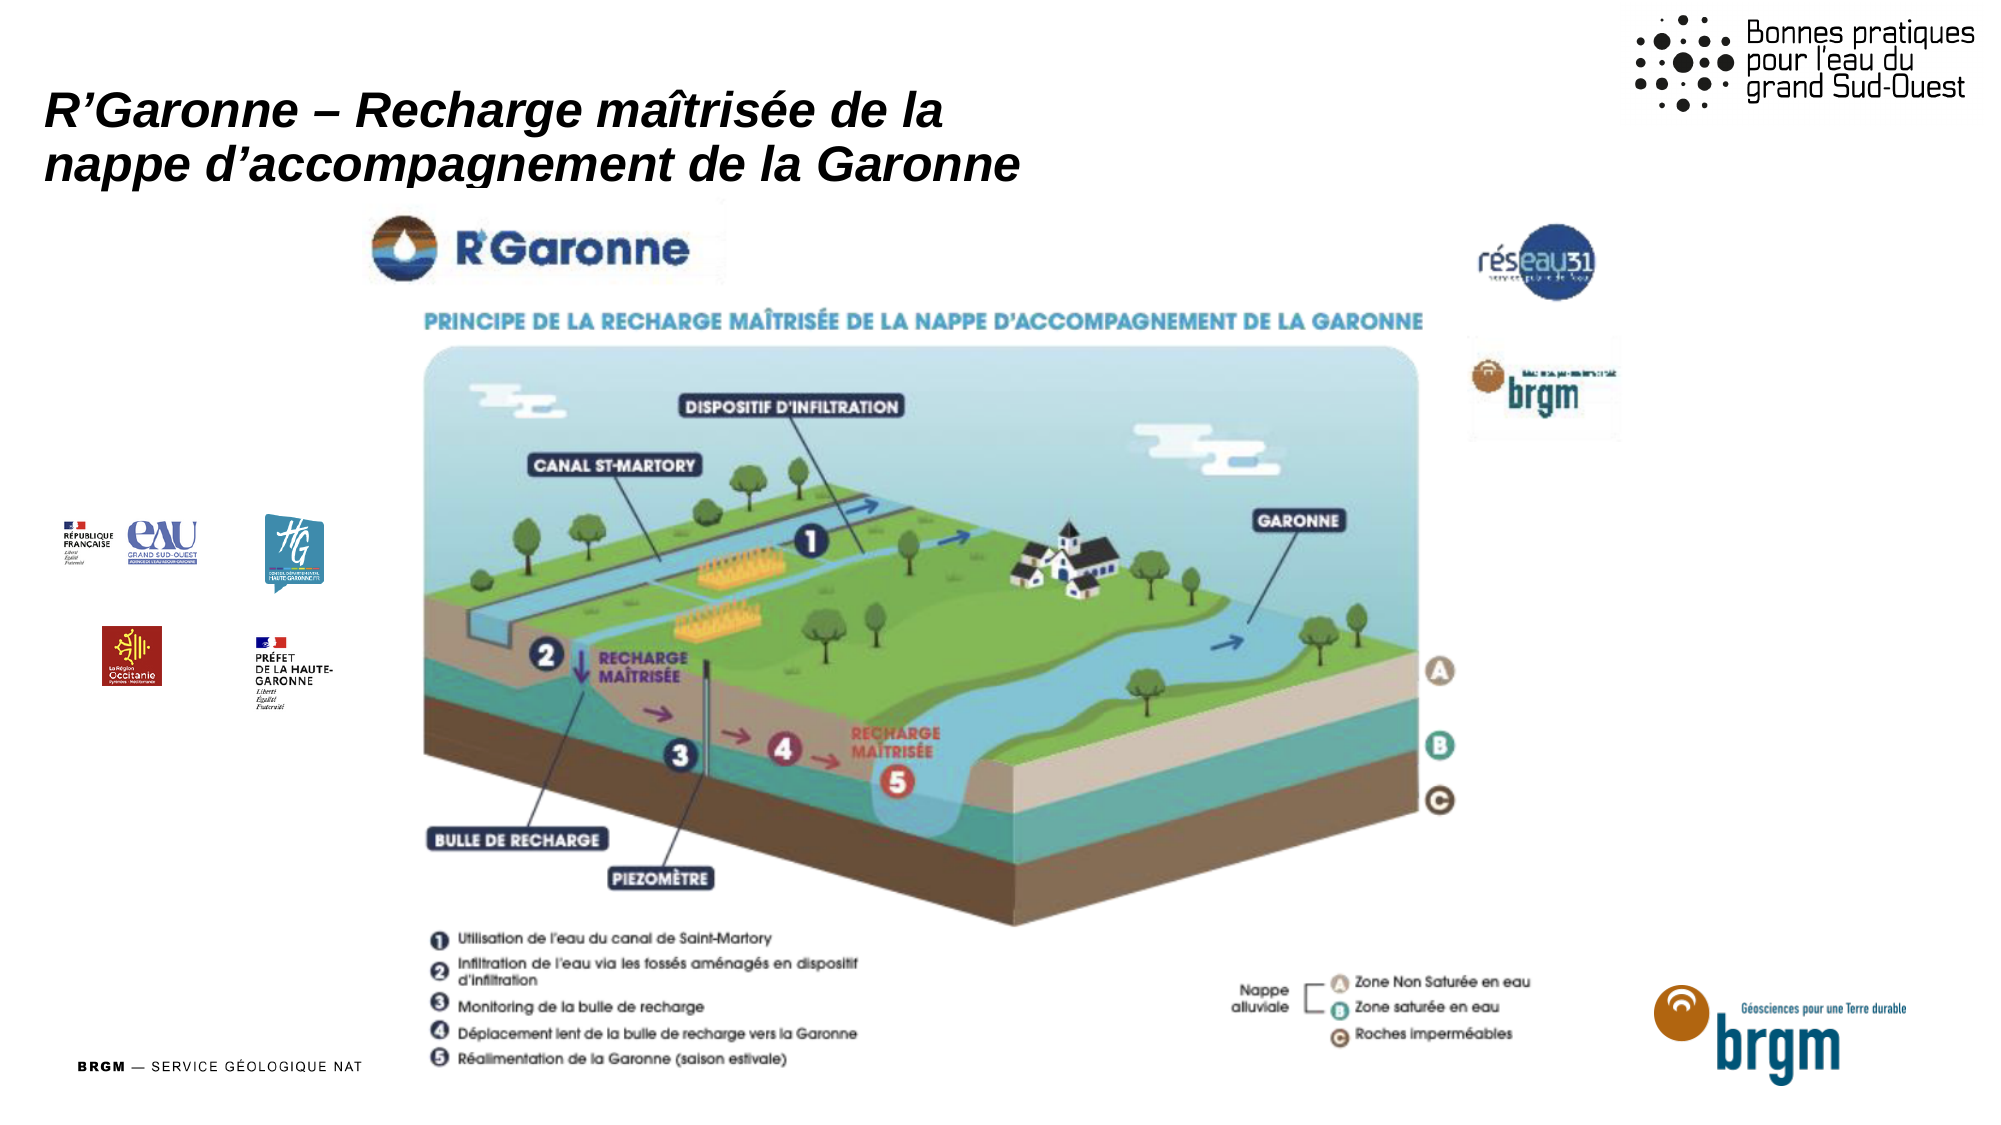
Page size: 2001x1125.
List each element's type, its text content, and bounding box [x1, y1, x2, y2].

picture [51, 188, 1638, 1087]
picture [1654, 985, 1906, 1086]
picture [1777, 1038, 1785, 1061]
picture [59, 620, 347, 720]
title R’Garonne – Recharge maîtrisée de la nappe d’accompagnement de la Garonne [29, 76, 1605, 148]
picture [1620, 2, 1984, 126]
